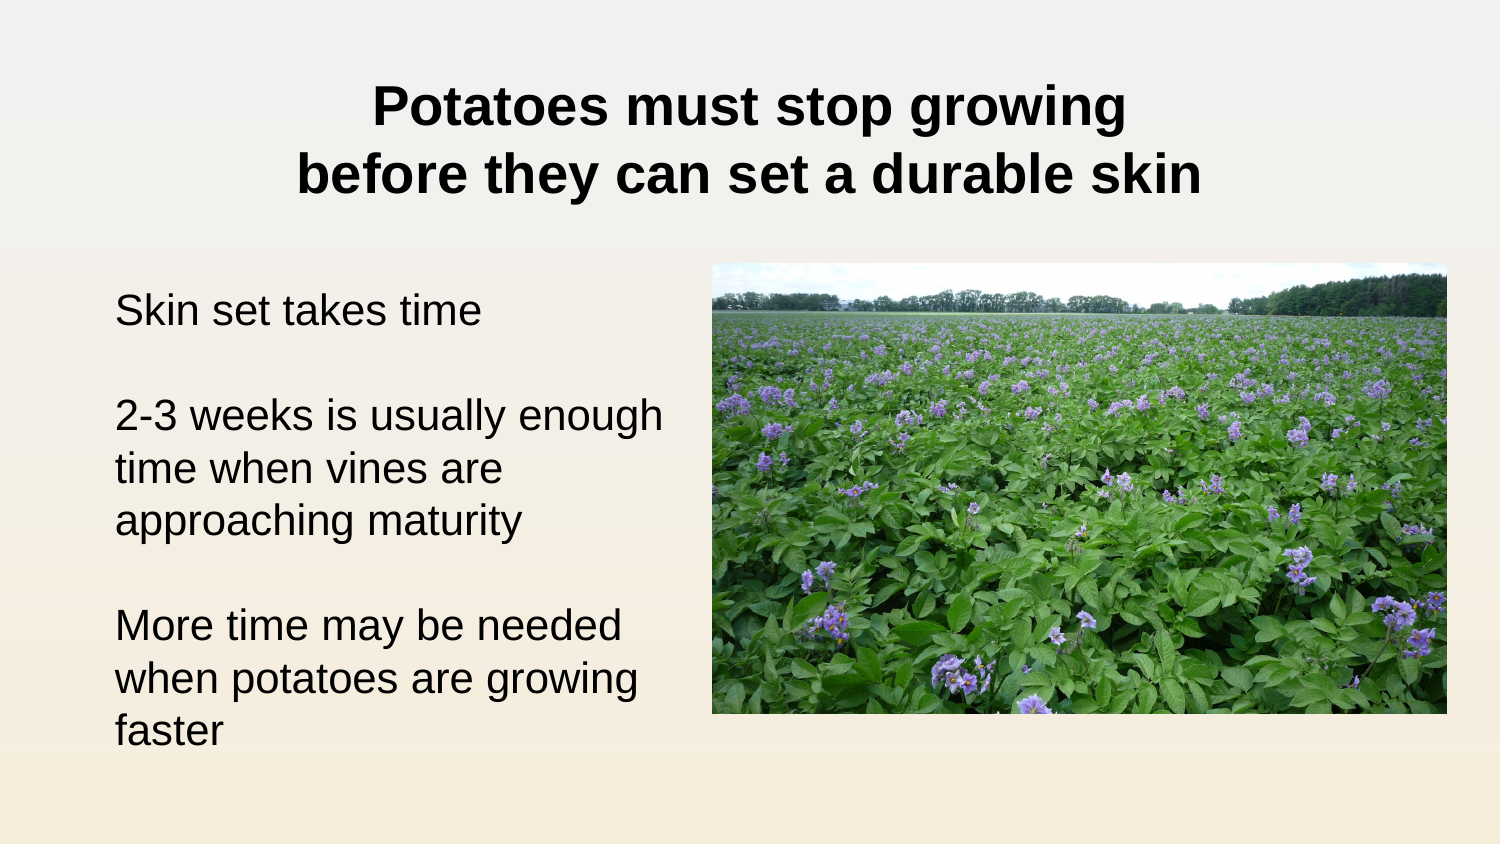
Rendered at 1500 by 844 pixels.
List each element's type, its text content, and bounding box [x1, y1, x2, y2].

picture [712, 263, 1447, 714]
text_box Skin set takes time 2-3 weeks is usually enough time when vines are approaching maturity More time may be needed when potatoes are growing faster [99, 274, 750, 762]
text_box Potatoes must stop growing before they can set a durable skin [277, 62, 1223, 212]
